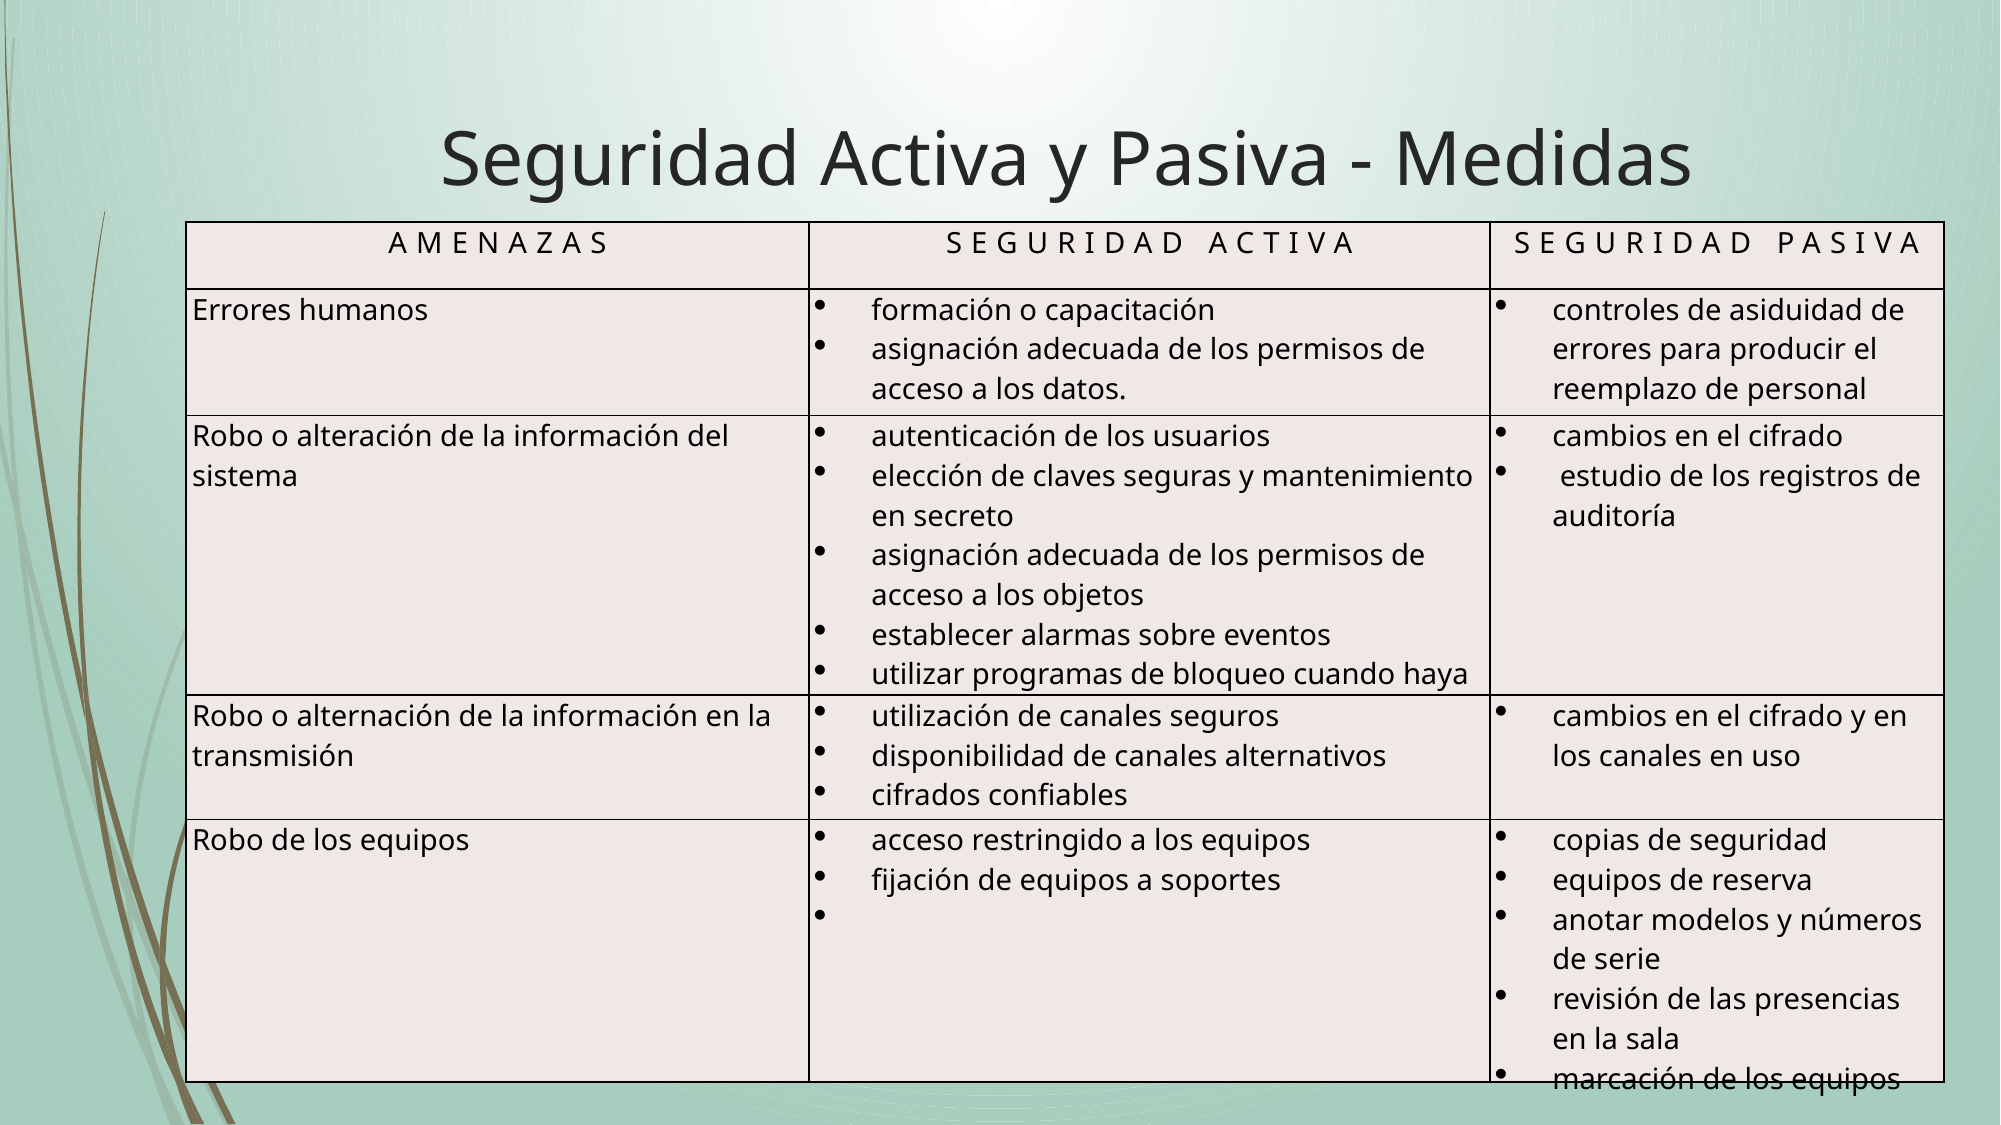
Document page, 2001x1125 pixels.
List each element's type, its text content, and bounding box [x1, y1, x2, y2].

table_header SEGURIDAD ACTIVA [810, 223, 1489, 288]
table_header AMENAZAS [187, 223, 808, 288]
table_cell Errores humanos [187, 290, 808, 415]
table_cell acceso restringido a los equipos fijación de equipos a soportes [810, 820, 1489, 1081]
table_cell cambios en el cifrado estudio de los registros de auditoría [1491, 416, 1943, 694]
table_cell Robo o alteración de la información del sistema [187, 416, 808, 694]
title Seguridad Activa y Pasiva - Medidas [425, 102, 1888, 221]
table_cell controles de asiduidad de errores para producir el reemplazo de personal [1491, 290, 1943, 415]
table_cell autenticación de los usuarios elección de claves seguras y mantenimiento en secreto asignación adecuada de los permisos de acceso a los objetos establecer alarmas sobre eventos utilizar programas de bloqueo cuando haya que dejar el sistema desatendido [810, 416, 1489, 694]
table_cell utilización de canales seguros disponibilidad de canales alternativos cifrados confiables [810, 696, 1489, 819]
table_cell Robo o alternación de la información en la transmisión [187, 696, 808, 819]
table_cell cambios en el cifrado y en los canales en uso [1491, 696, 1943, 819]
table_cell copias de seguridad equipos de reserva anotar modelos y números de serie revisión de las presencias en la sala marcación de los equipos [1491, 820, 1943, 1081]
table_header SEGURIDAD PASIVA [1491, 223, 1943, 288]
table_cell Robo de los equipos [187, 820, 808, 1081]
table_cell formación o capacitación asignación adecuada de los permisos de acceso a los datos. [810, 290, 1489, 415]
